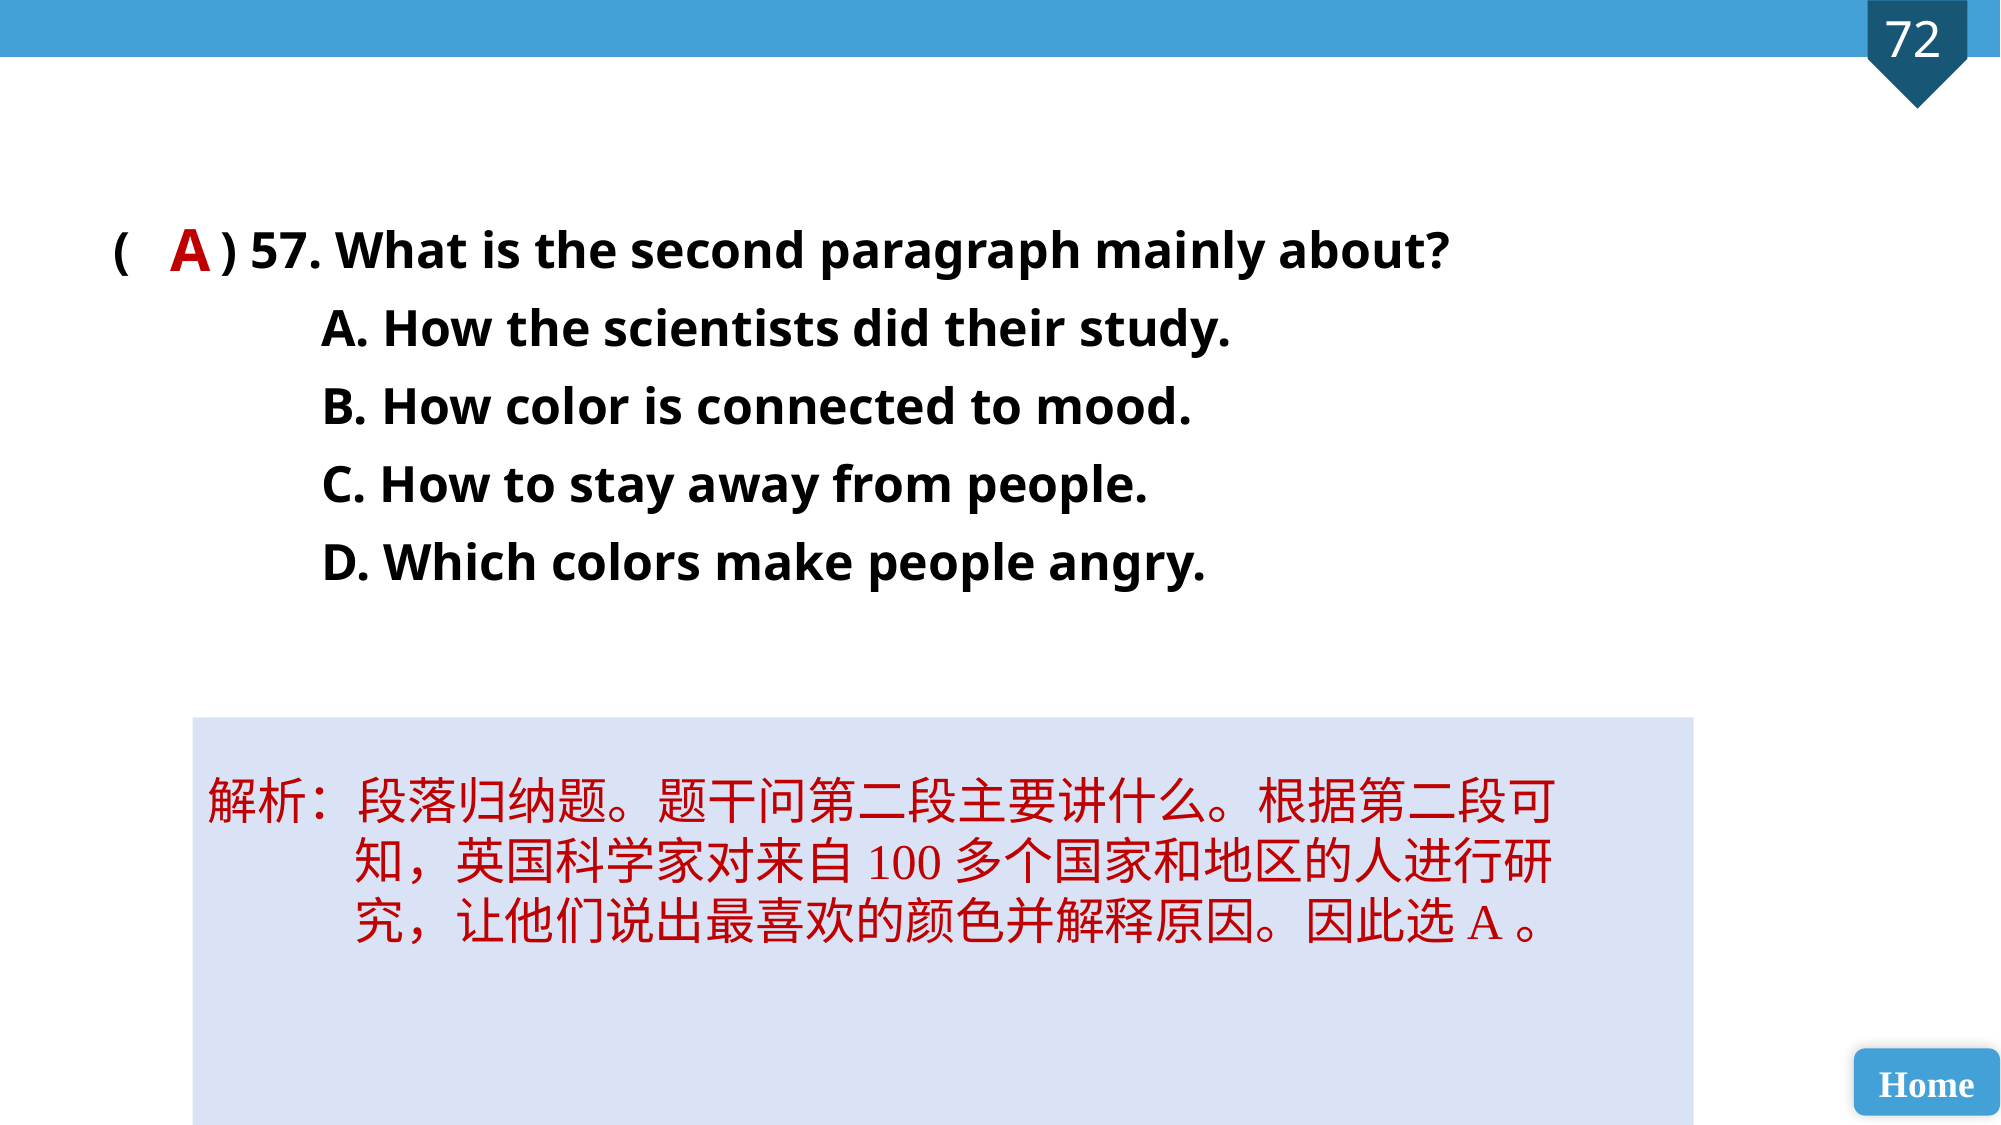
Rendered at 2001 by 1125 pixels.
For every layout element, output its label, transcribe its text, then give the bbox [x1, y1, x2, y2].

text_box [191, 716, 1695, 1125]
text_box A [155, 206, 226, 291]
text_box ( ) 57. What is the second paragraph mainly about? A. How the scientists did their study. B. How color is connected to mood. C. How to stay away from people. D. Which colors make people angry. [98, 193, 1976, 598]
text_box 解析：段落归纳题。题干问第二段主要讲什么。根据第二段可知，英国科学家对来自100多个国家和地区的人进行研究，让他们说出最喜欢的颜色并解释原因。因此选A。 [192, 762, 1608, 957]
